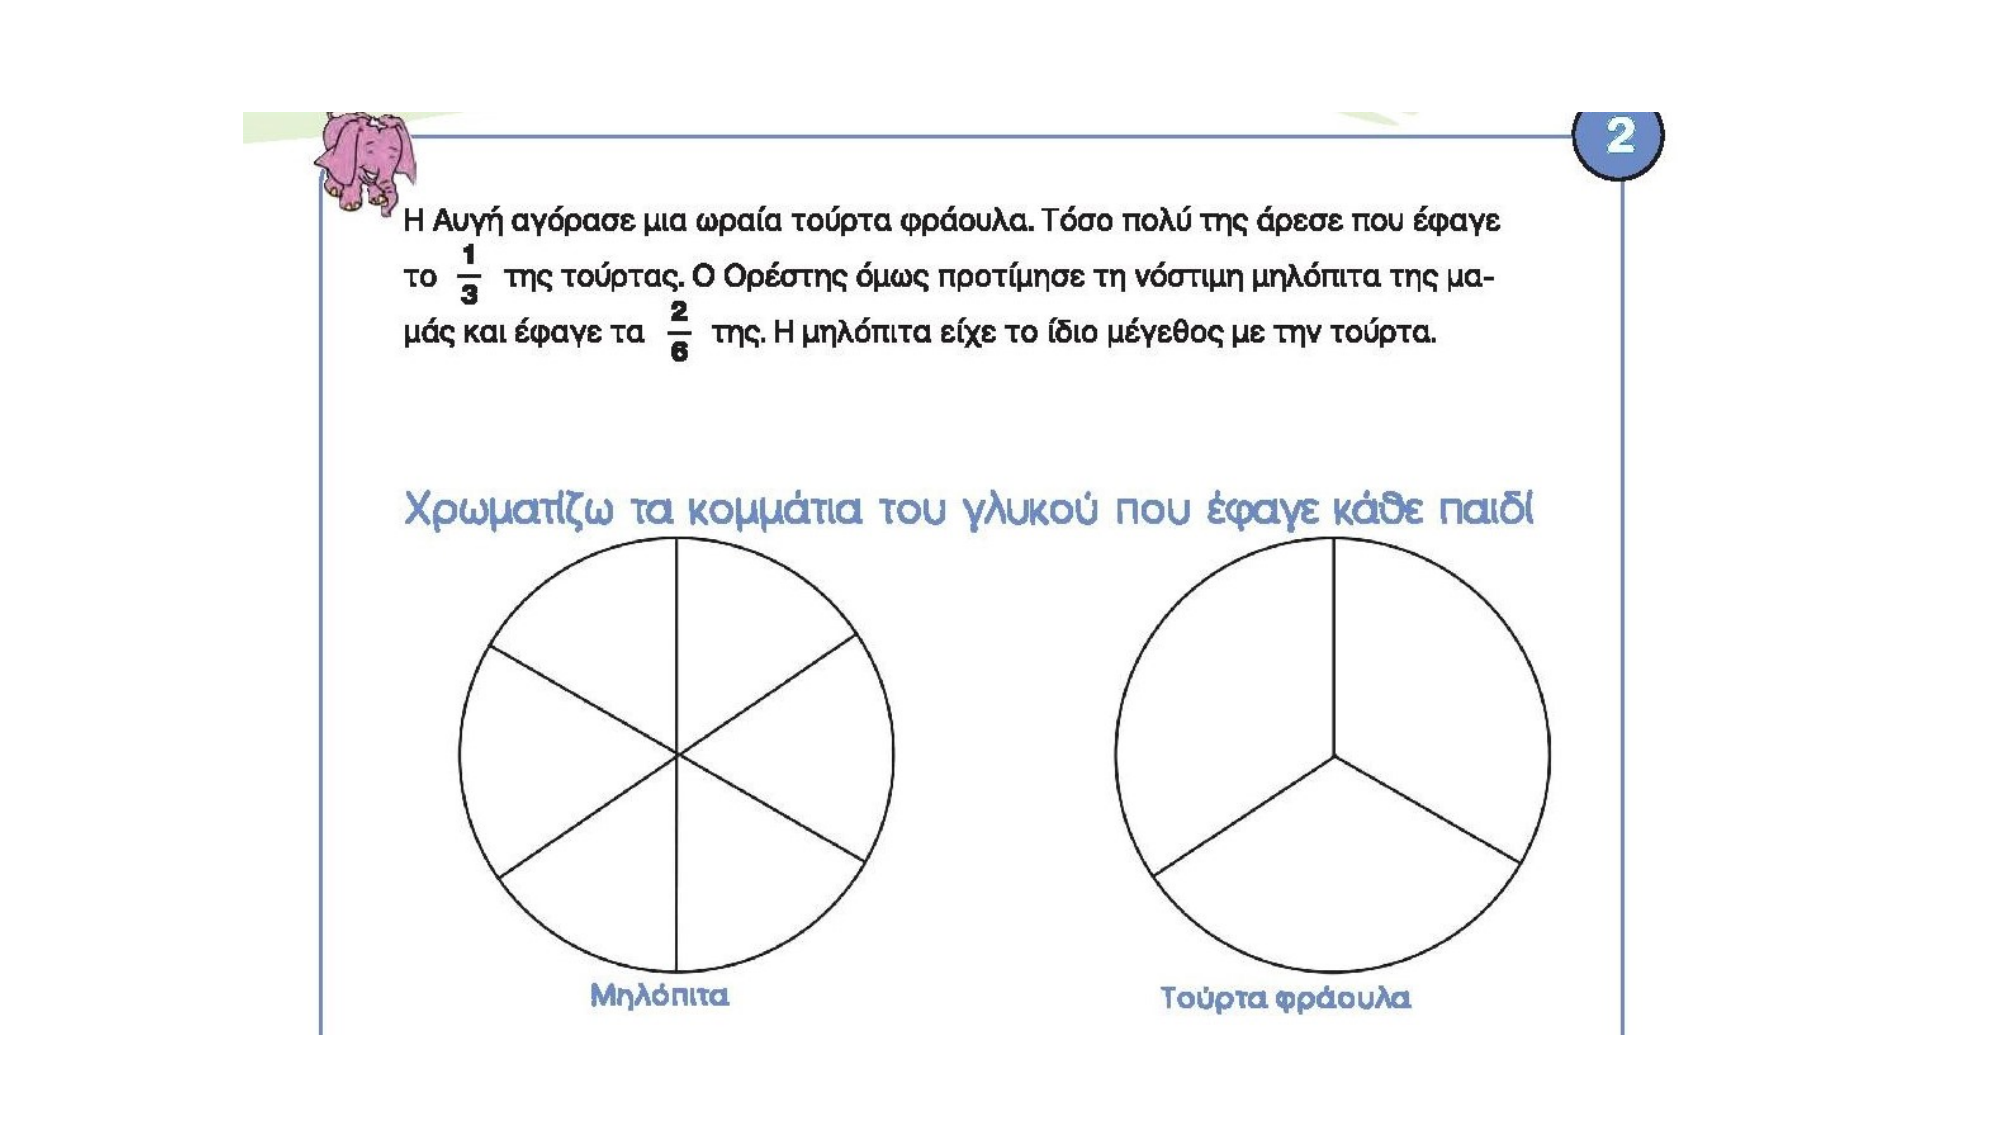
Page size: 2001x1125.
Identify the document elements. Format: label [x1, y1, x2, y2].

picture [243, 112, 1721, 1035]
